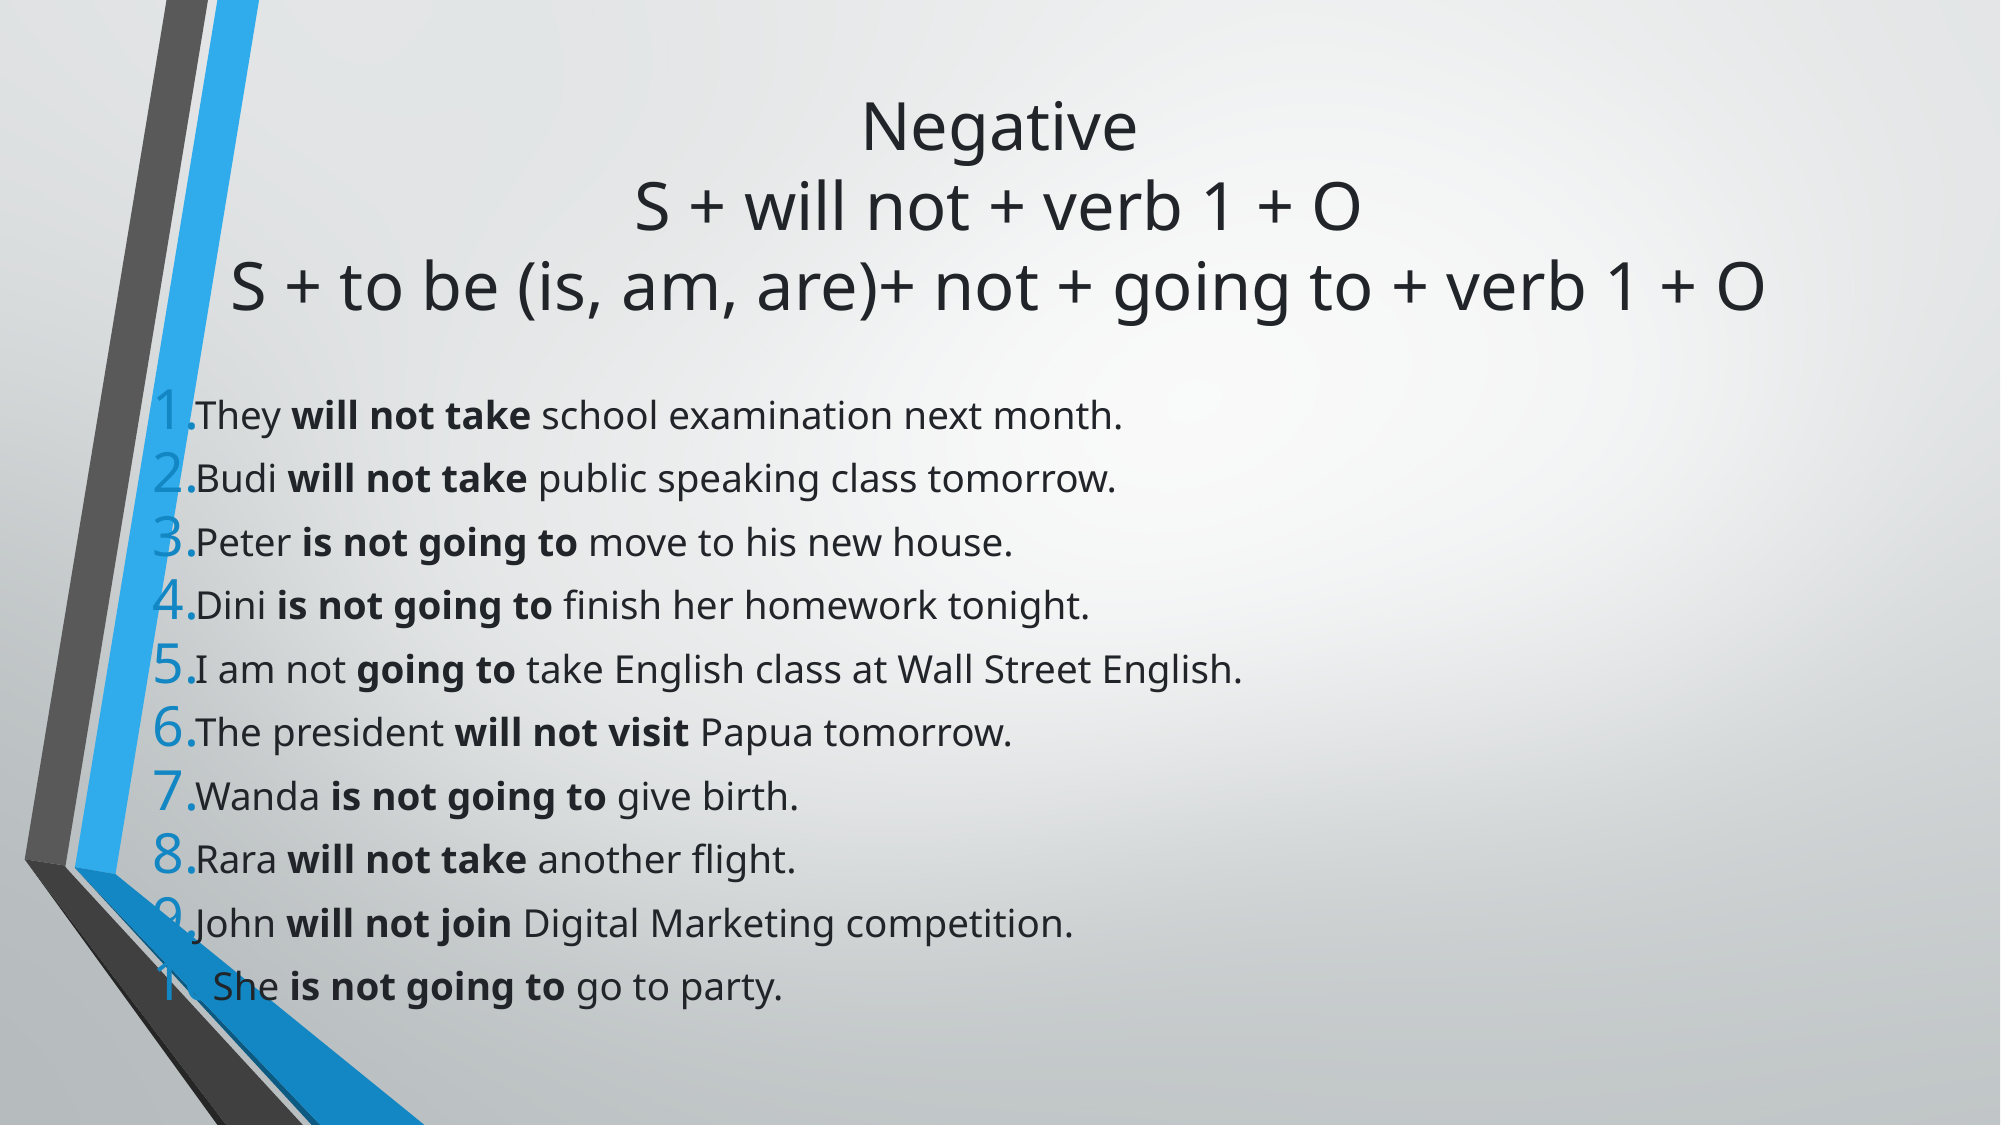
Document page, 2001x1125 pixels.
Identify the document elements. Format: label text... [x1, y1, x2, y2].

title Negative S + will not + verb 1 + O S + to be (is, am, are)+ not + going to + verb 1 + O [137, 36, 1863, 380]
list They will not take school examination next month. Budi will not take public speaking class tomorrow. Peter is not going to move to his new house. Dini is not going to finish her homework tonight. I am not going to take English class at Wall Street English. The president will not visit Papua tomorrow. Wanda is not going to give birth. Rara will not take another flight. John will not join Digital Marketing competition. She is not going to go to party. [137, 380, 1863, 1020]
